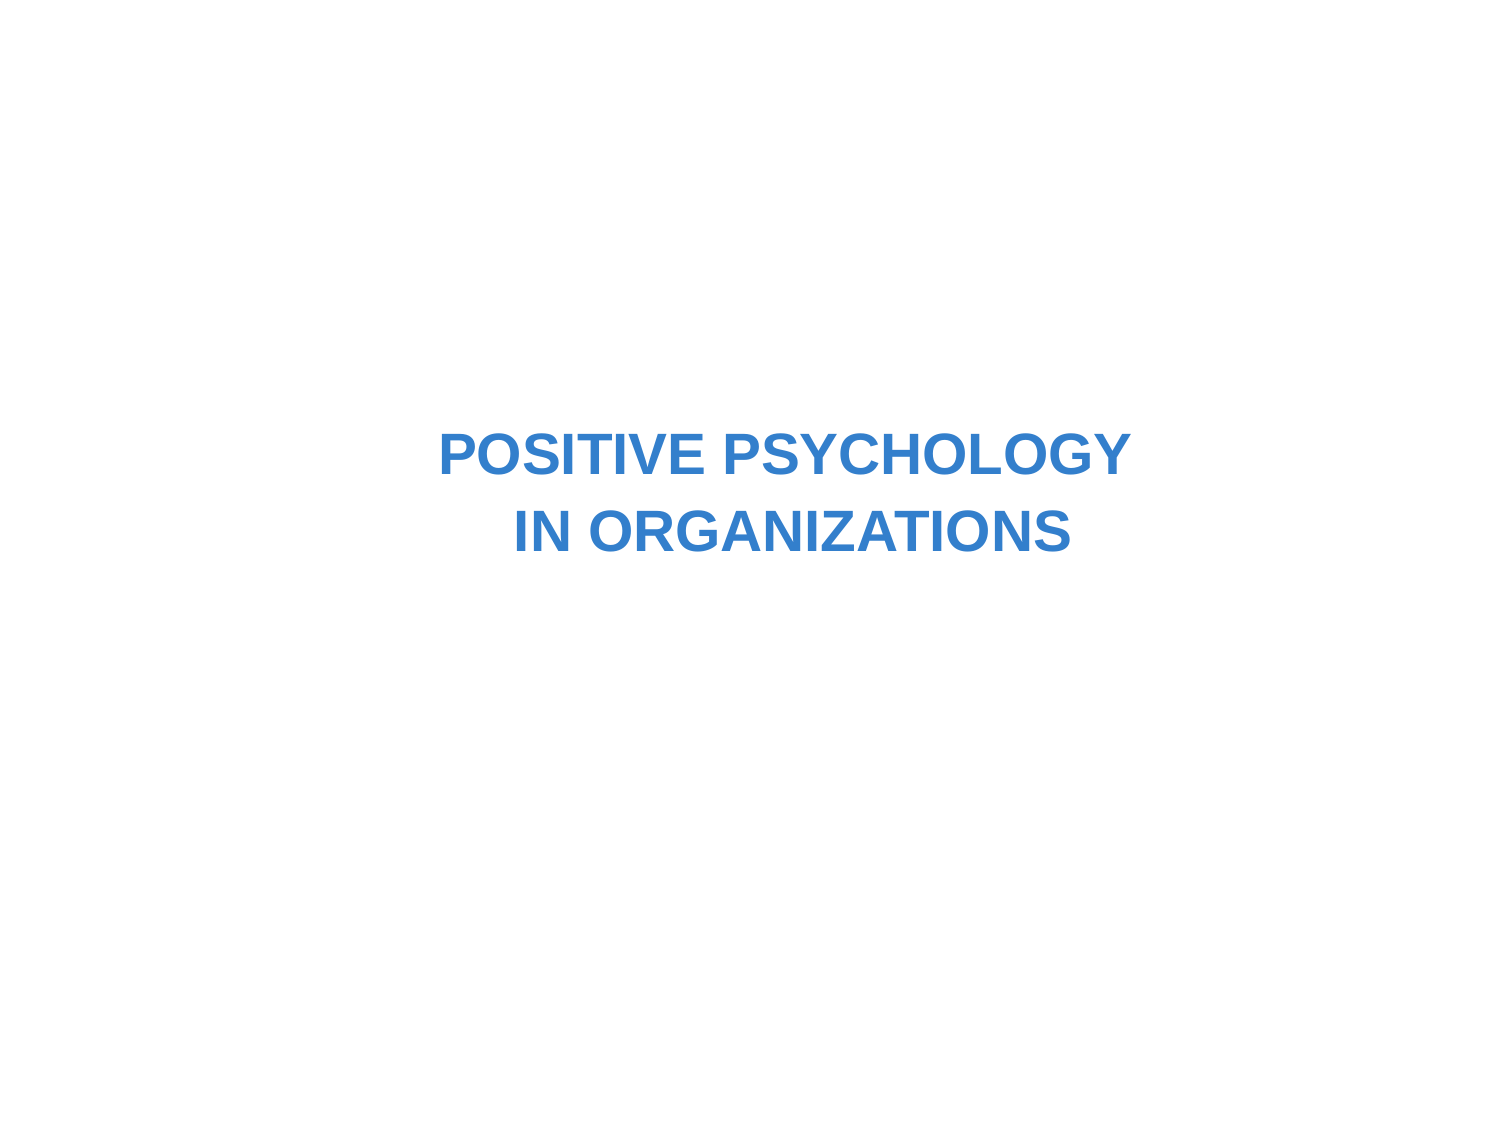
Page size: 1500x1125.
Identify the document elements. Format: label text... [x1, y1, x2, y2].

text_box POSITIVE PSYCHOLOGY IN ORGANIZATIONS [336, 401, 1250, 645]
